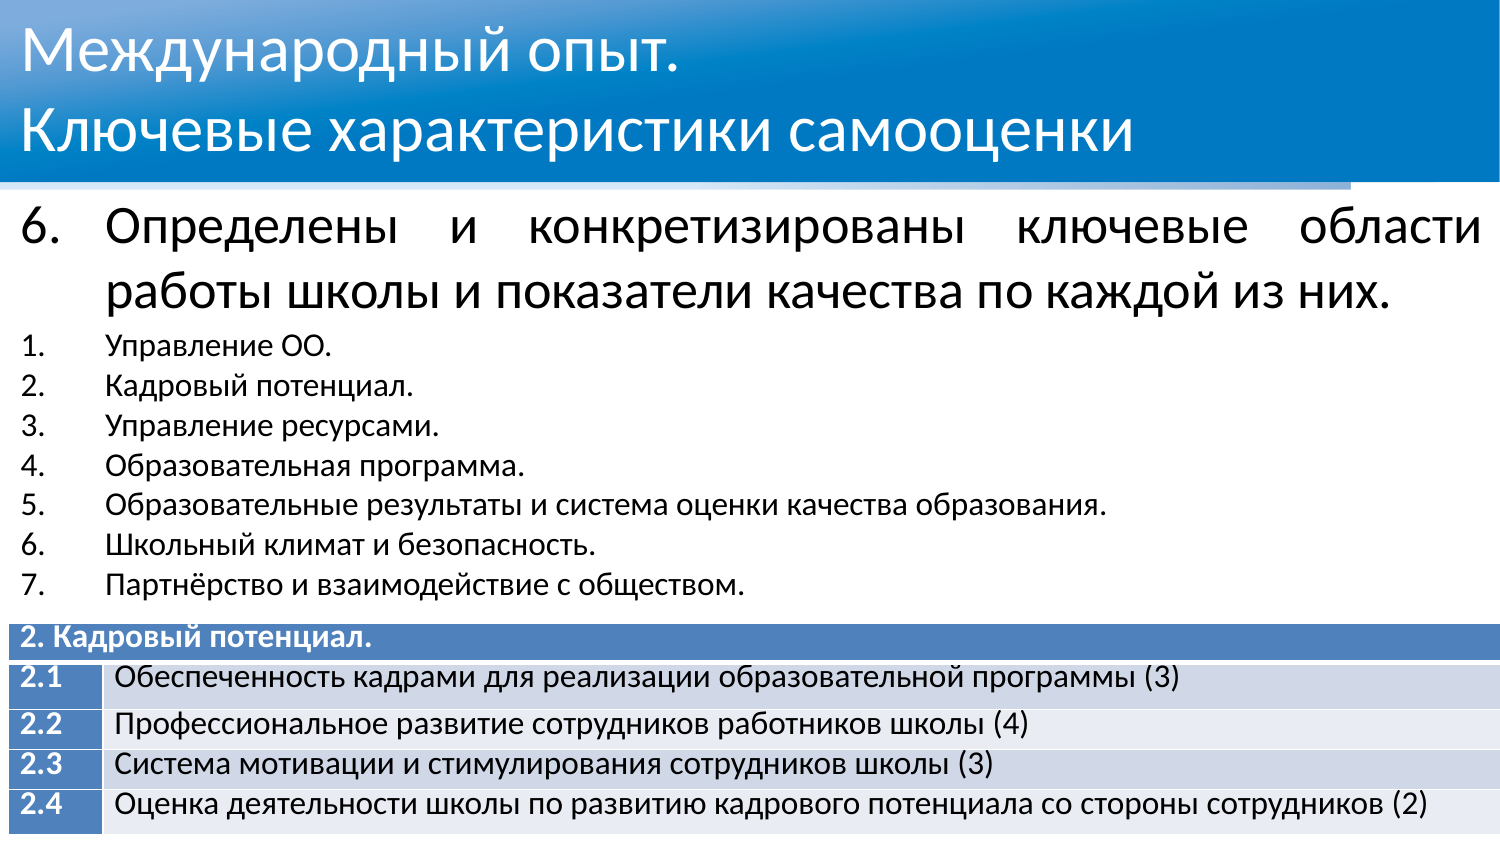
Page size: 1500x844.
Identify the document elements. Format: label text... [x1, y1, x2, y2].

table_cell Профессиональное развитие сотрудников работников школы (4) [104, 710, 1500, 749]
picture [0, 0, 1500, 191]
text_box Управление ОО. Кадровый потенциал. Управление ресурсами. Образовательная программа. Образовательные результаты и система оценки качества образования. Школьный климат и безопасность. Партнёрство и взаимодействие с обществом. [5, 315, 1447, 610]
table_cell Система мотивации и стимулирования сотрудников школы (3) [104, 750, 1500, 789]
table_cell Оценка деятельности школы по развитию кадрового потенциала со стороны сотрудников (2) [104, 790, 1500, 834]
table_cell 2.1 [9, 665, 102, 709]
table_cell 2.2 [9, 710, 102, 749]
text_box Определены и конкретизированы ключевые области работы школы и показатели качества по каждой из них. [5, 197, 1500, 327]
table_cell 2.4 [9, 790, 102, 834]
table_header 2. Кадровый потенциал. [9, 624, 1500, 660]
table_cell Обеспеченность кадрами для реализации образовательной программы (3) [104, 665, 1500, 709]
table_cell 2.3 [9, 750, 102, 789]
